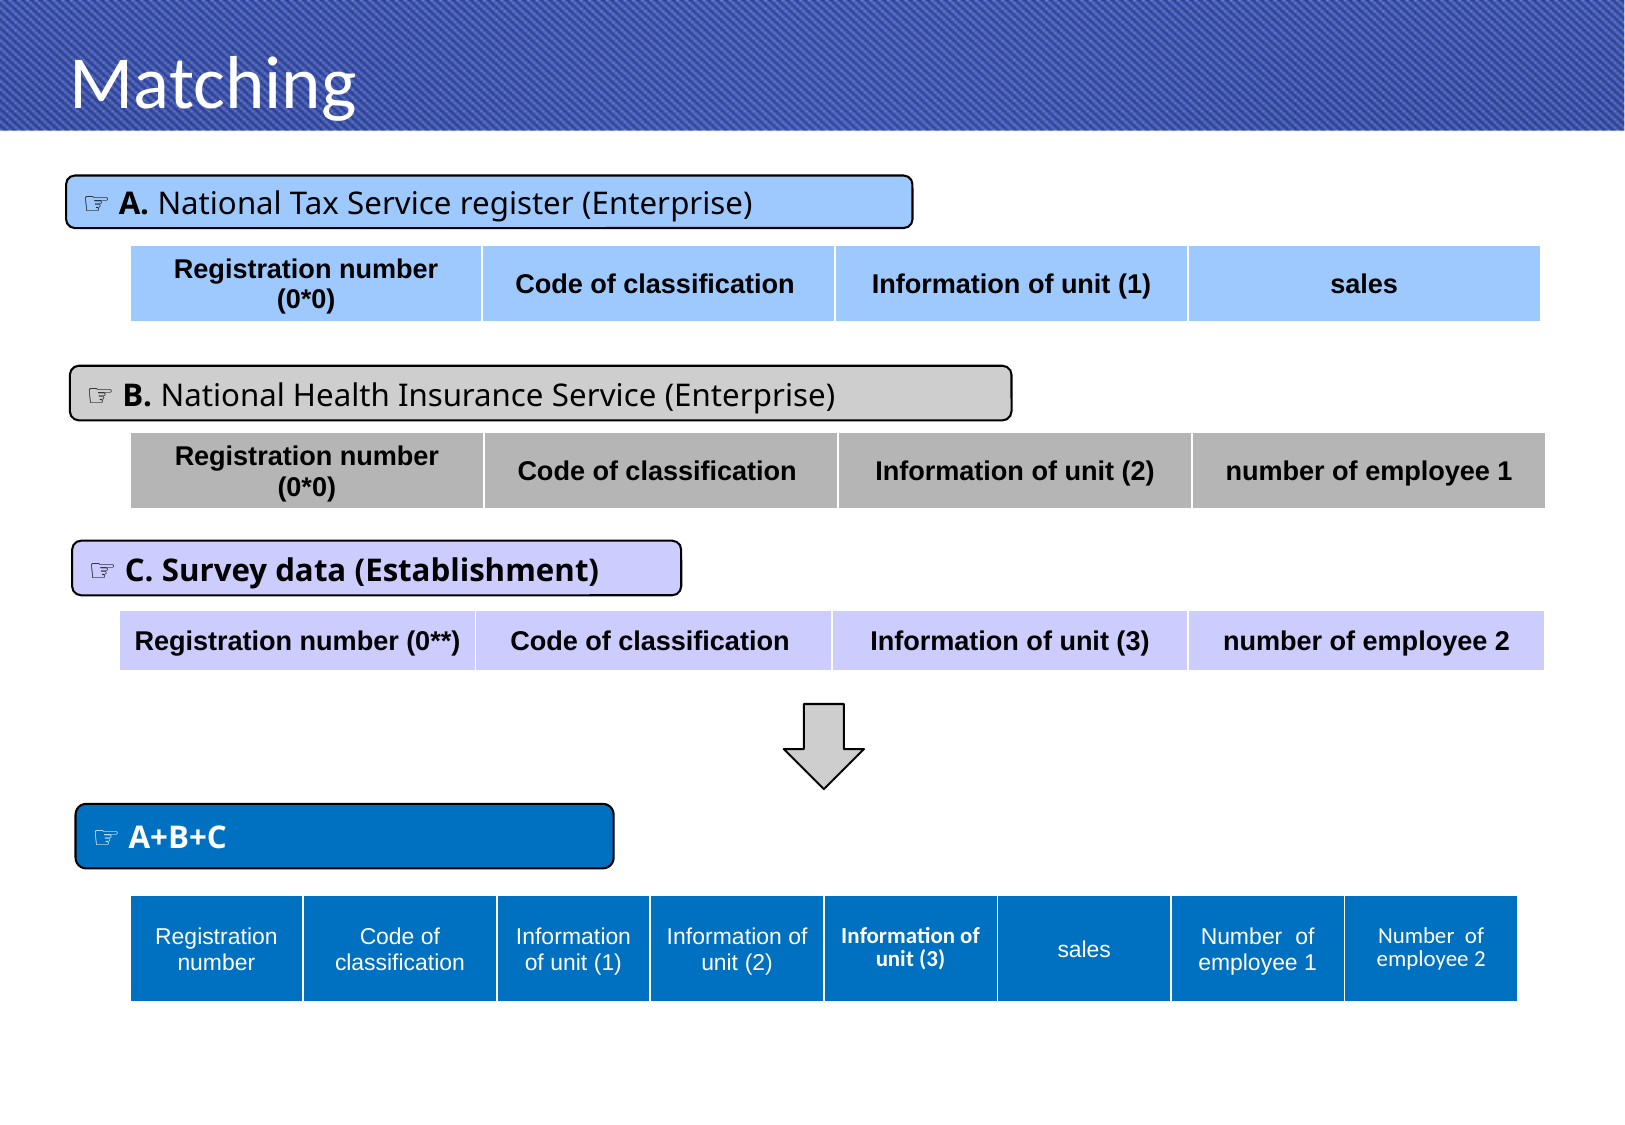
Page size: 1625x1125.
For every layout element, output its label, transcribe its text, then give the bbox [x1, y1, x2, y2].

text_box ☞ A. National Tax Service register (Enterprise) [66, 175, 913, 229]
table_header Information of unit (3) [825, 896, 997, 1001]
table_header Information of unit (1) [498, 896, 649, 1001]
table_header Information of unit (2) [839, 433, 1191, 508]
table_header Code of classification [476, 611, 831, 670]
text_box ☞ C. Survey data (Establishment) [72, 540, 682, 596]
table_header Registration number (0*0) [131, 433, 483, 508]
table_header Information of unit (3) [833, 611, 1187, 670]
table_header sales [998, 896, 1170, 1001]
table_header Number of employee 2 [1345, 896, 1517, 1001]
table_header Number of employee 1 [1172, 896, 1344, 1001]
table_header Registration number (0**) [120, 611, 475, 670]
table_header Information of unit (2) [651, 896, 823, 1001]
table_header Code of classification [304, 896, 496, 1001]
text_box Matching [55, 9, 393, 135]
picture [0, 0, 1625, 149]
text_box [783, 703, 864, 790]
table_header number of employee 2 [1189, 611, 1544, 670]
table_header Registration number [131, 896, 302, 1001]
table_header Code of classification [483, 246, 834, 321]
table_header sales [1189, 246, 1540, 321]
table_header Code of classification [485, 433, 837, 508]
table_header Information of unit (1) [836, 246, 1187, 321]
table_header number of employee 1 [1193, 433, 1545, 508]
table_header Registration number (0*0) [131, 246, 481, 321]
text_box ☞ A+B+C [75, 803, 614, 869]
text_box ☞ B. National Health Insurance Service (Enterprise) [69, 365, 1012, 421]
